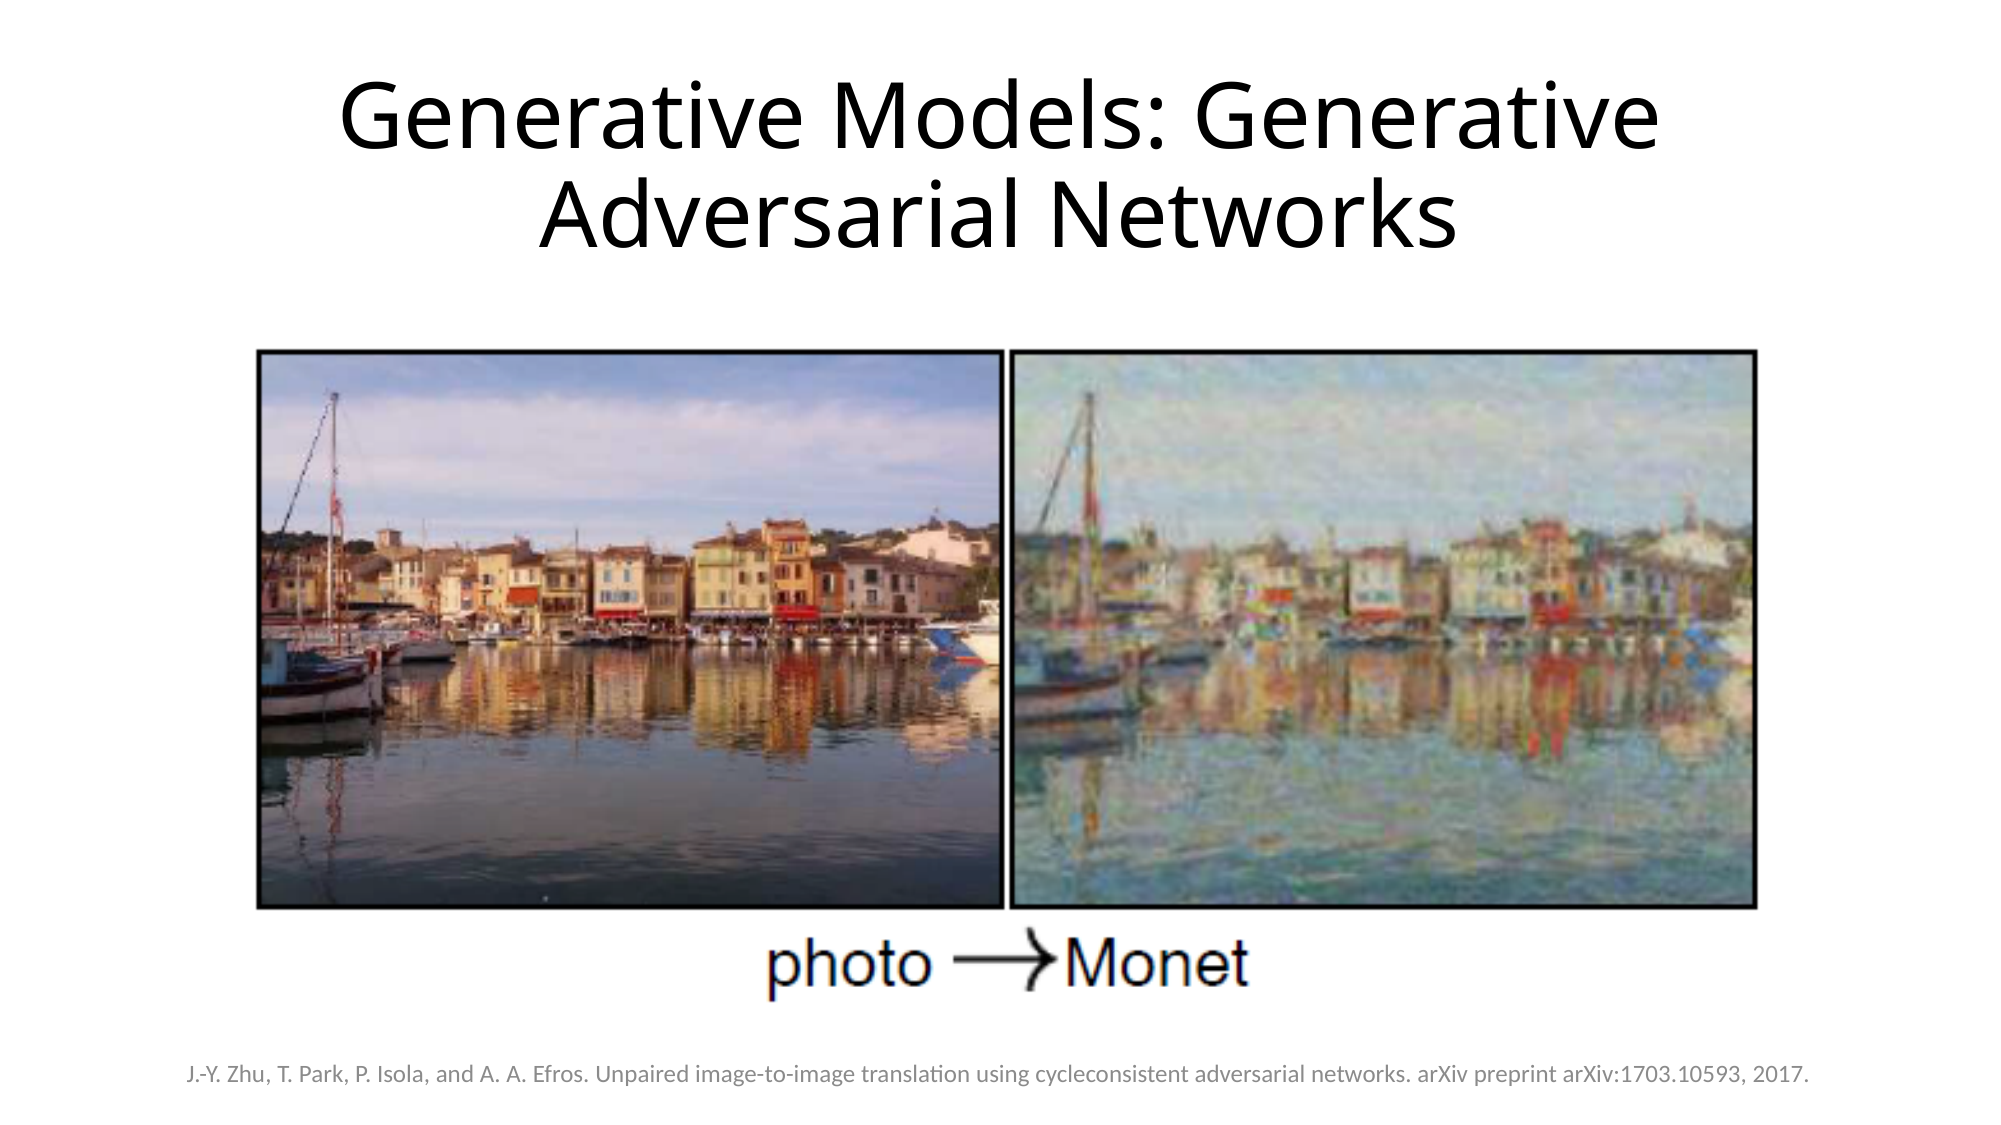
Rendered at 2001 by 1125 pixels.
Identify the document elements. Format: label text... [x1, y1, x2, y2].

title Generative Models: Generative Adversarial Networks [137, 59, 1863, 278]
picture [224, 338, 1776, 1030]
footer J.-Y. Zhu, T. Park, P. Isola, and A. A. Efros. Unpaired image-to-image translation using cycleconsistent adversarial networks. arXiv preprint arXiv:1703.10593, 2017. [137, 1042, 1863, 1103]
